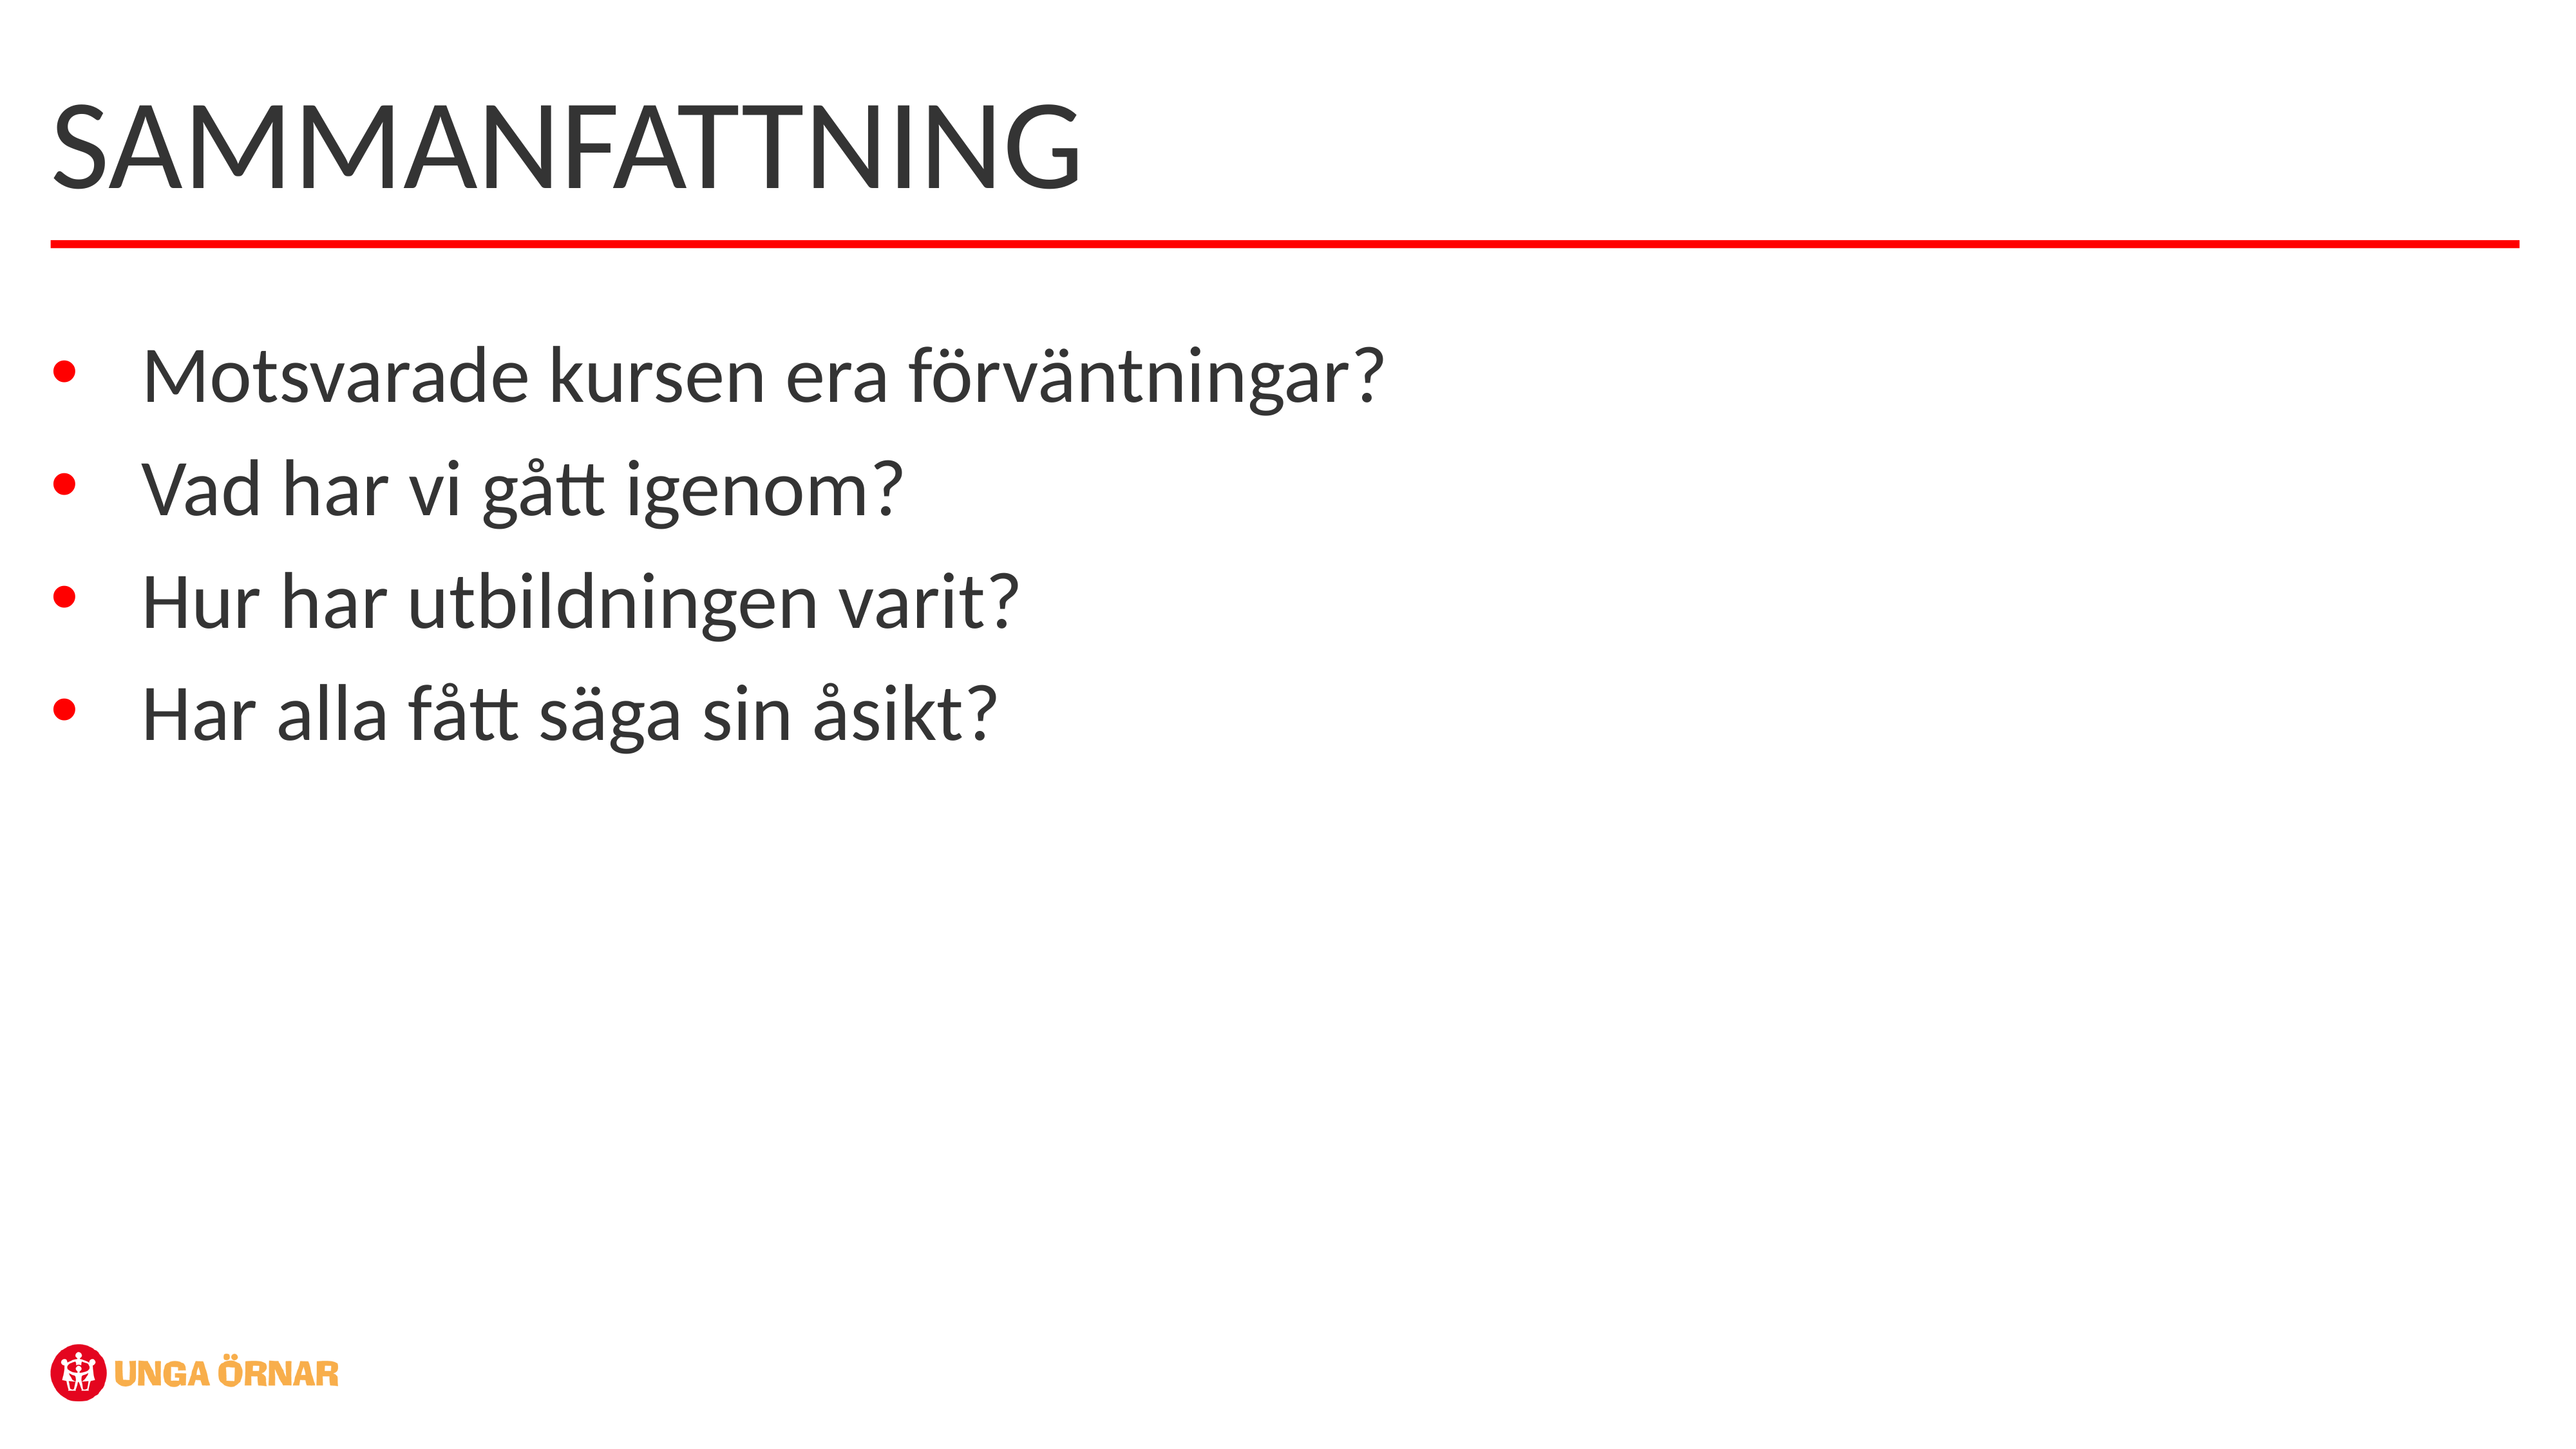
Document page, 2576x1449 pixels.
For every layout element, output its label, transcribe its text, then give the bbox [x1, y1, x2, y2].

text_box Motsvarade kursen era förväntningar? Vad har vi gått igenom? Hur har utbildningen varit? Har alla fått säga sin åsikt? [50, 322, 2520, 1304]
picture [50, 1344, 338, 1401]
text_box SAMMANFATTNING [50, 56, 2520, 218]
